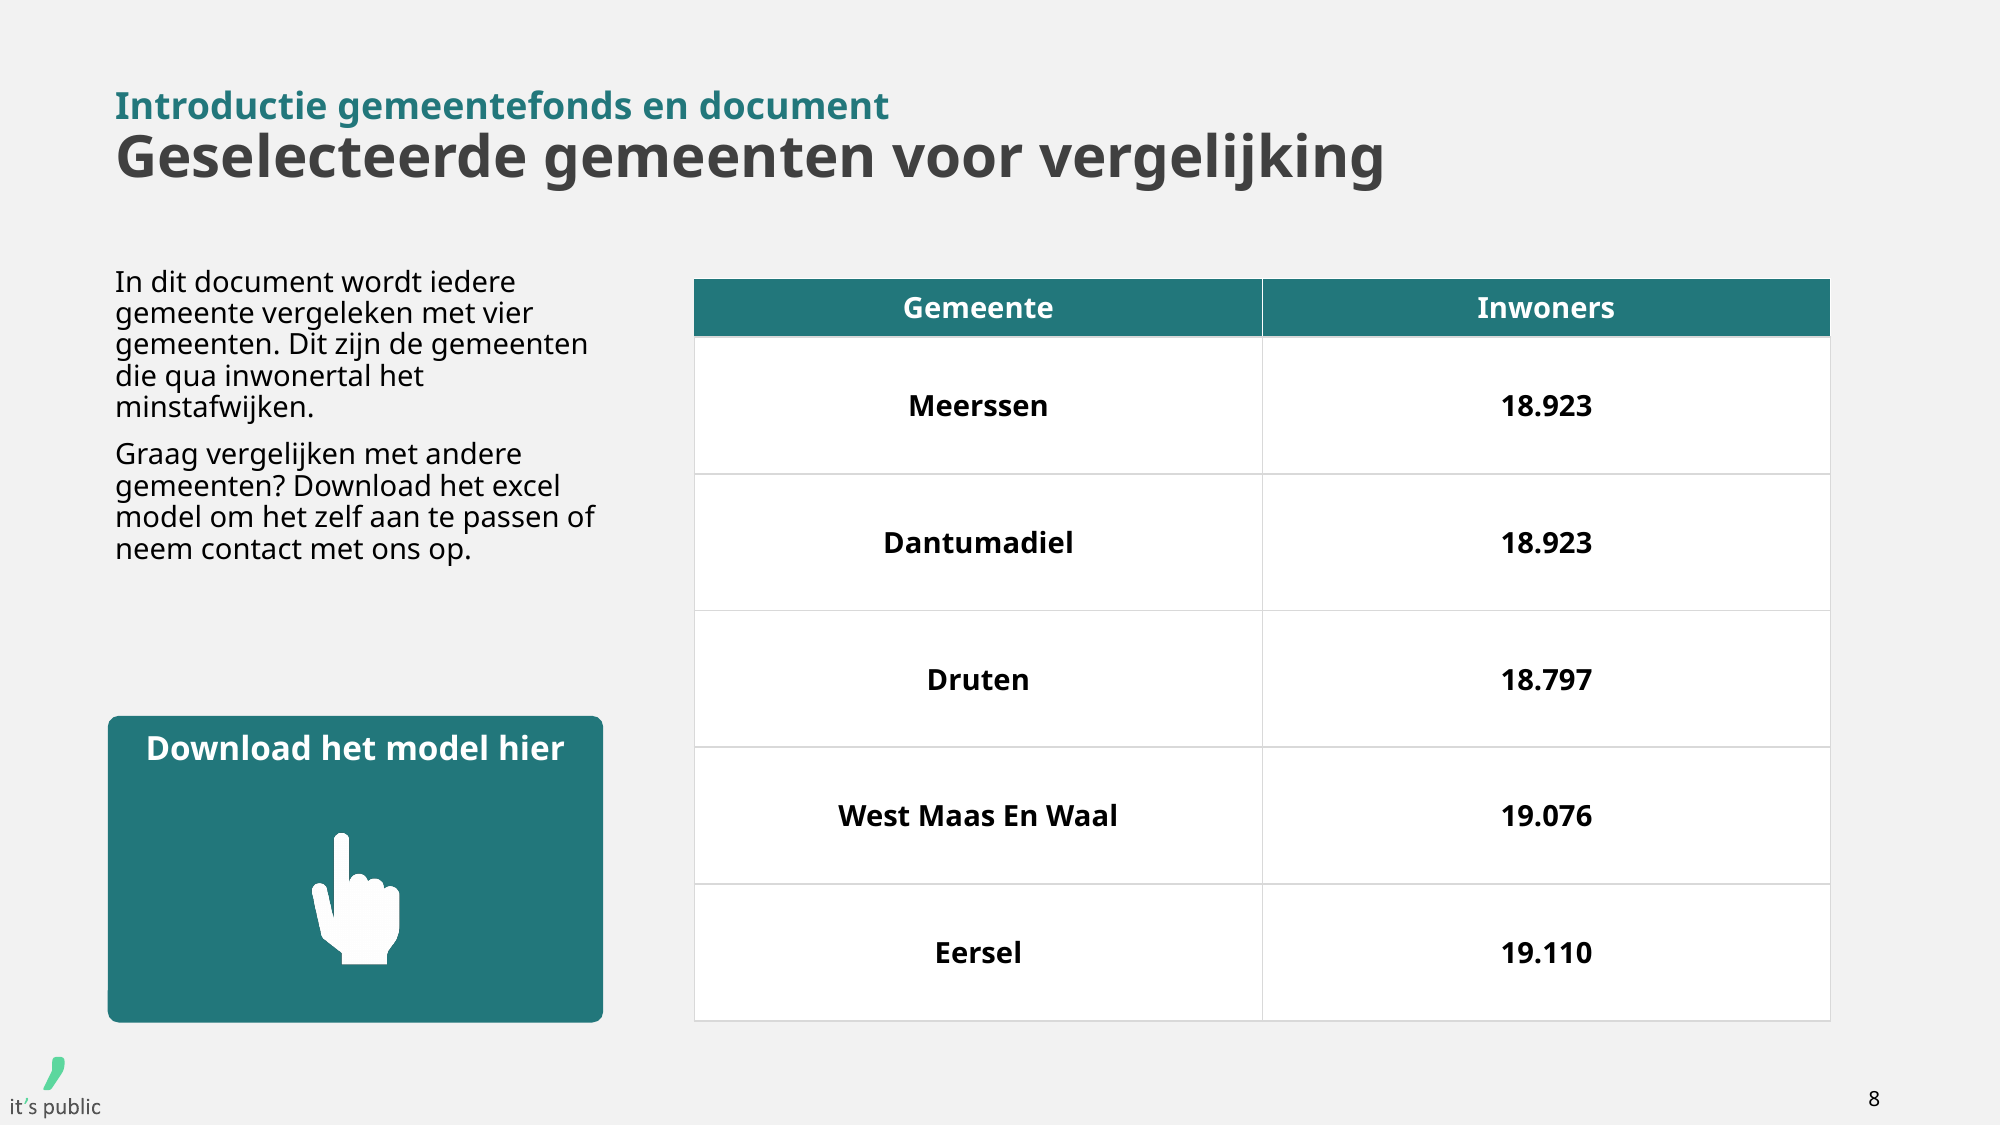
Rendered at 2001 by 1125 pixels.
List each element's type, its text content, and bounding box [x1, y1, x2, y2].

table_header Inwoners [1263, 279, 1830, 336]
table_cell 18.923 [1263, 475, 1830, 610]
table_cell 19.110 [1263, 885, 1830, 1020]
table_cell Druten [695, 611, 1262, 746]
table_cell West Maas En Waal [695, 748, 1262, 883]
title Introductie gemeentefonds en document Geselecteerde gemeenten voor vergelijking [109, 43, 1892, 197]
table_cell Dantumadiel [695, 475, 1262, 610]
table_header Gemeente [694, 279, 1262, 336]
table_cell 18.923 [1263, 338, 1830, 473]
text_box Download het model hier [109, 717, 602, 1021]
table_cell Meerssen [695, 338, 1262, 473]
table_cell 19.076 [1263, 748, 1830, 883]
table_cell 18.797 [1263, 611, 1830, 746]
slide_number 8 [1724, 1085, 1892, 1113]
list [280, 823, 431, 975]
table_cell Eersel [695, 885, 1262, 1020]
text_box In dit document wordt iedere gemeente vergeleken met vier gemeenten. Dit zijn de gemeenten die qua inwonertal het minstafwijken. Graag vergelijken met andere gemeenten? Download het excel model om het zelf aan te passen of neem contact met ons op. [109, 261, 622, 344]
